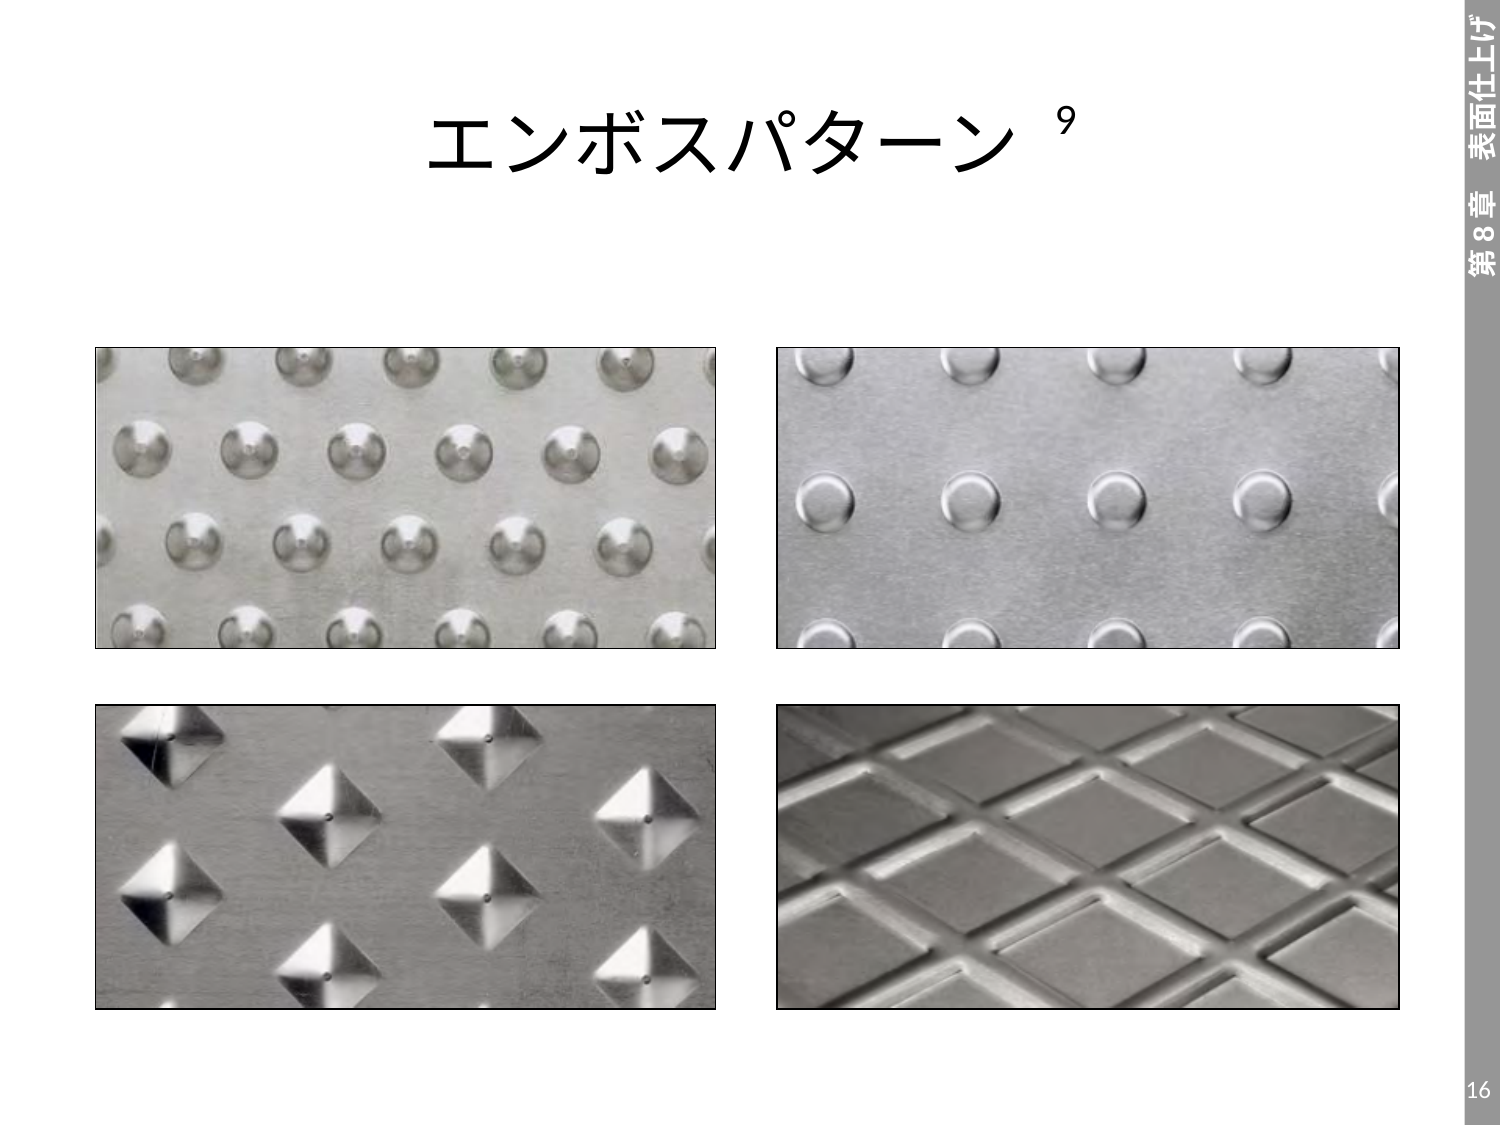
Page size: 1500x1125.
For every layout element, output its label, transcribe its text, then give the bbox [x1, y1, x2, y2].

title エンボスパターン 9 [75, 45, 1425, 233]
slide_number 16 [1426, 1058, 1492, 1119]
picture [95, 705, 716, 1009]
picture [95, 348, 716, 648]
picture [777, 705, 1399, 1009]
picture [777, 348, 1399, 648]
